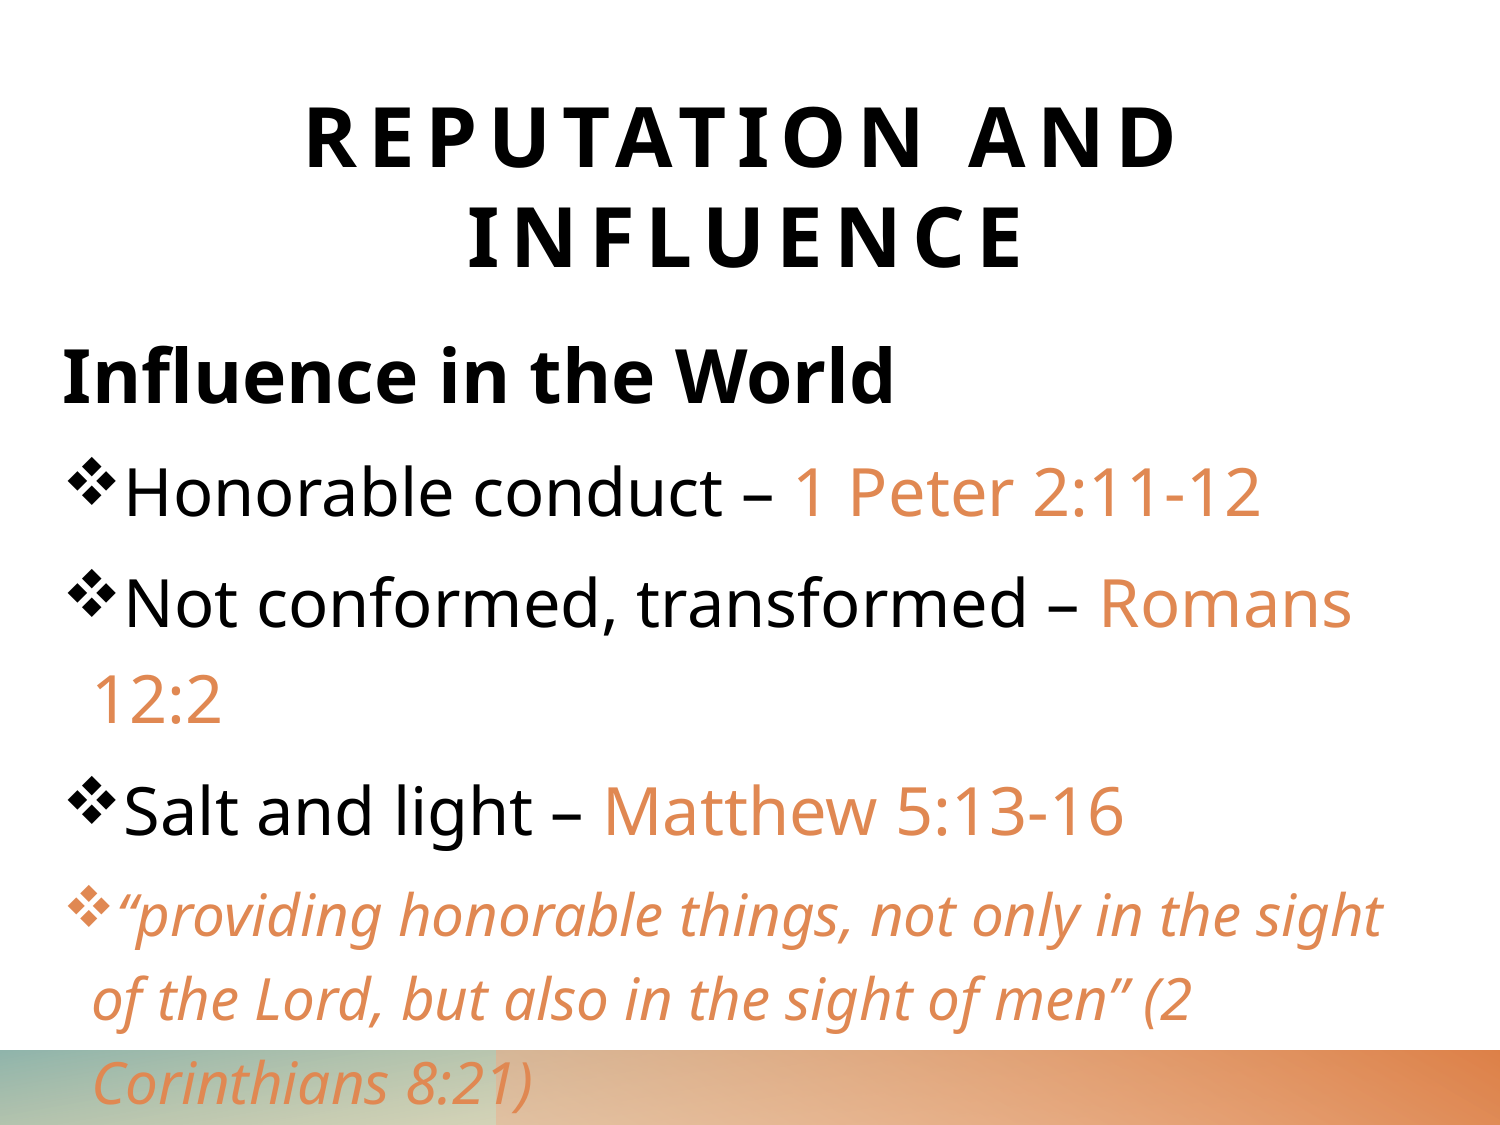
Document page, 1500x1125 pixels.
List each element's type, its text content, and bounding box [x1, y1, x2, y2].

title Reputation and Influence [62, 60, 1429, 285]
list Influence in the World Honorable conduct – 1 Peter 2:11-12 Not conformed, transformed – Romans 12:2 Salt and light – Matthew 5:13-16 “providing honorable things, not only in the sight of the Lord, but also in the sight of men” (2 Corinthians 8:21) [62, 310, 1429, 1000]
